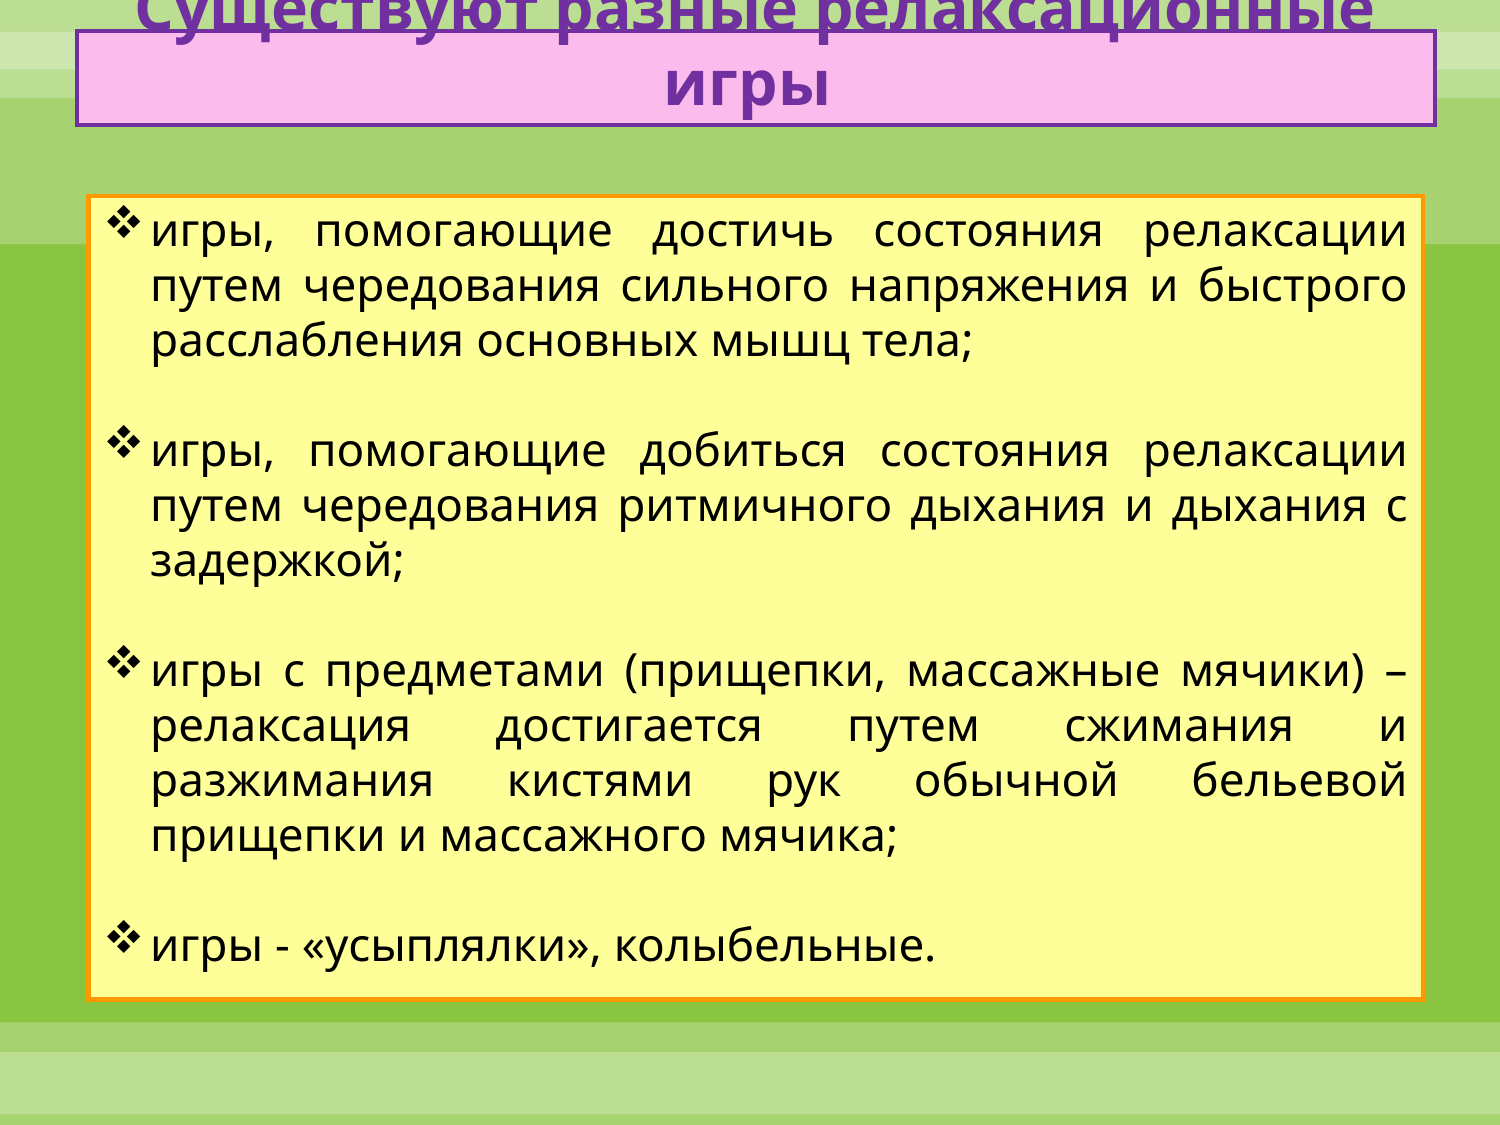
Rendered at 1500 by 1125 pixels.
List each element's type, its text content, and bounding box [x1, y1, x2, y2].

picture [0, 0, 1500, 1125]
text_box игры, помогающие достичь состояния релаксации путем чередования сильного напряжения и быстрого расслабления основных мышц тела; игры, помогающие добиться состояния релаксации путем чередования ритмичного дыхания и дыхания с задержкой; игры с предметами (прищепки, массажные мячики) – релаксация достигается путем сжимания и разжимания кистями рук обычной бельевой прищепки и массажного мячика; игры - «усыплялки», колыбельные. [86, 194, 1425, 1002]
title Существуют разные релаксационные игры [75, 29, 1437, 127]
